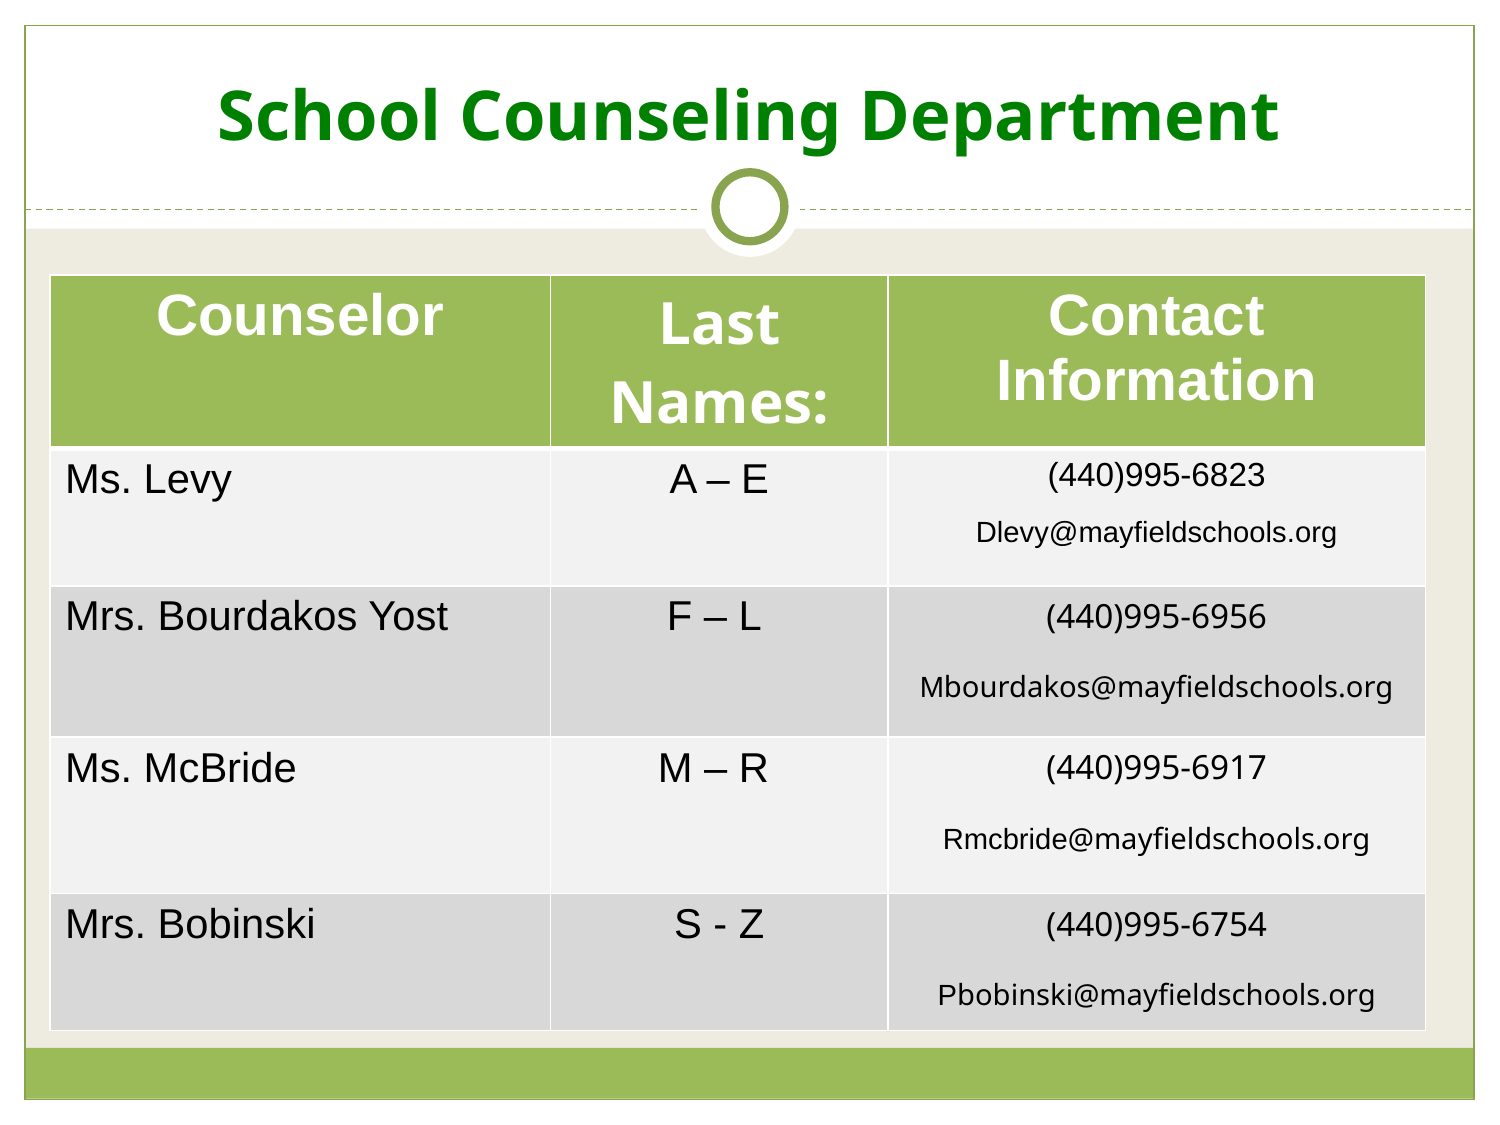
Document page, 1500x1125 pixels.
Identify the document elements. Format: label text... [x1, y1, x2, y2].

table_cell S - Z [551, 894, 887, 1030]
table_cell (440)995-6823 Dlevy@mayfieldschools.org [889, 451, 1425, 585]
table_header Counselor [51, 276, 550, 446]
table_cell Ms. McBride [51, 738, 550, 893]
table_header Contact Information [889, 276, 1425, 446]
table_cell (440)995-6754 Pbobinski@mayfieldschools.org [889, 894, 1425, 1030]
title School Counseling Department [49, 37, 1450, 162]
table_cell M – R [551, 738, 887, 893]
table_cell (440)995-6956 Mbourdakos@mayfieldschools.org [889, 587, 1425, 736]
table_cell Ms. Levy [51, 451, 550, 585]
table_cell Mrs. Bourdakos Yost [51, 587, 550, 736]
table_cell F – L [551, 587, 887, 736]
table_cell Mrs. Bobinski [51, 894, 550, 1030]
table_cell (440)995-6917 Rmcbride@mayfieldschools.org [889, 738, 1425, 893]
table_header Last Names: [551, 276, 887, 446]
table_cell A – E [551, 451, 887, 585]
